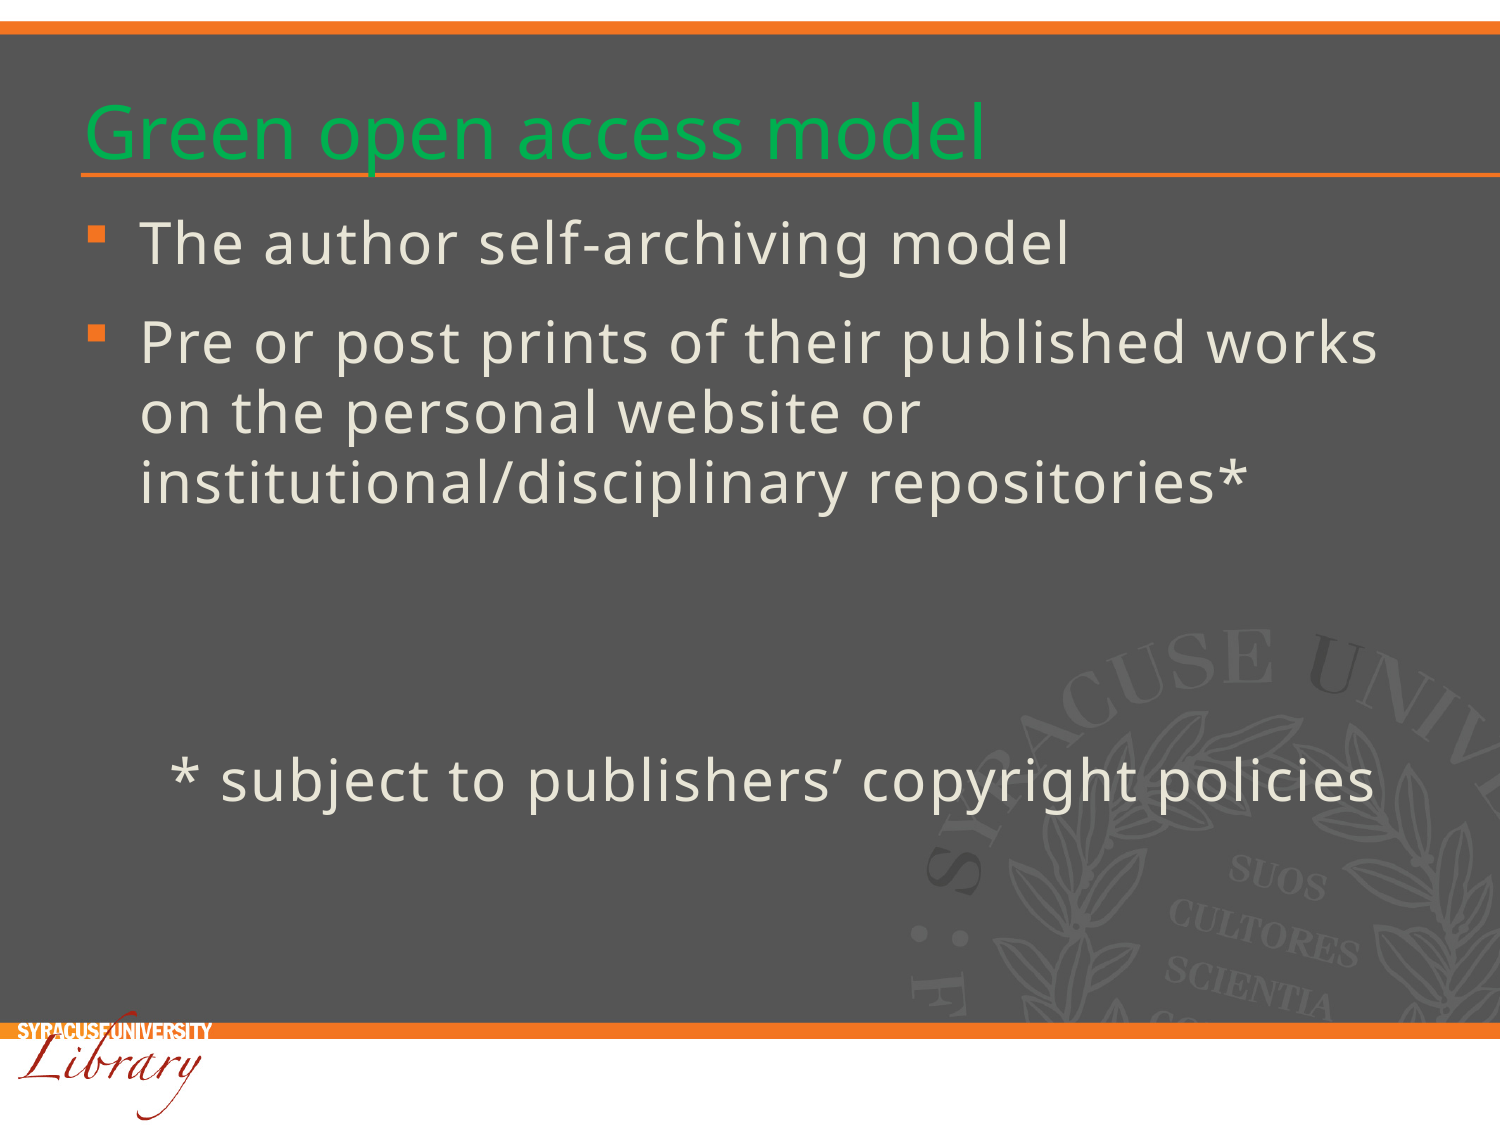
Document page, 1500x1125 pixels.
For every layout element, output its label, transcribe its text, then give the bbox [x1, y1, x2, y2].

title Green open access model [82, 37, 1463, 176]
picture [0, 0, 1500, 1125]
list The author self-archiving model Pre or post prints of their published works on the personal website or institutional/disciplinary repositories* * subject to publishers’ copyright policies [82, 206, 1462, 1001]
